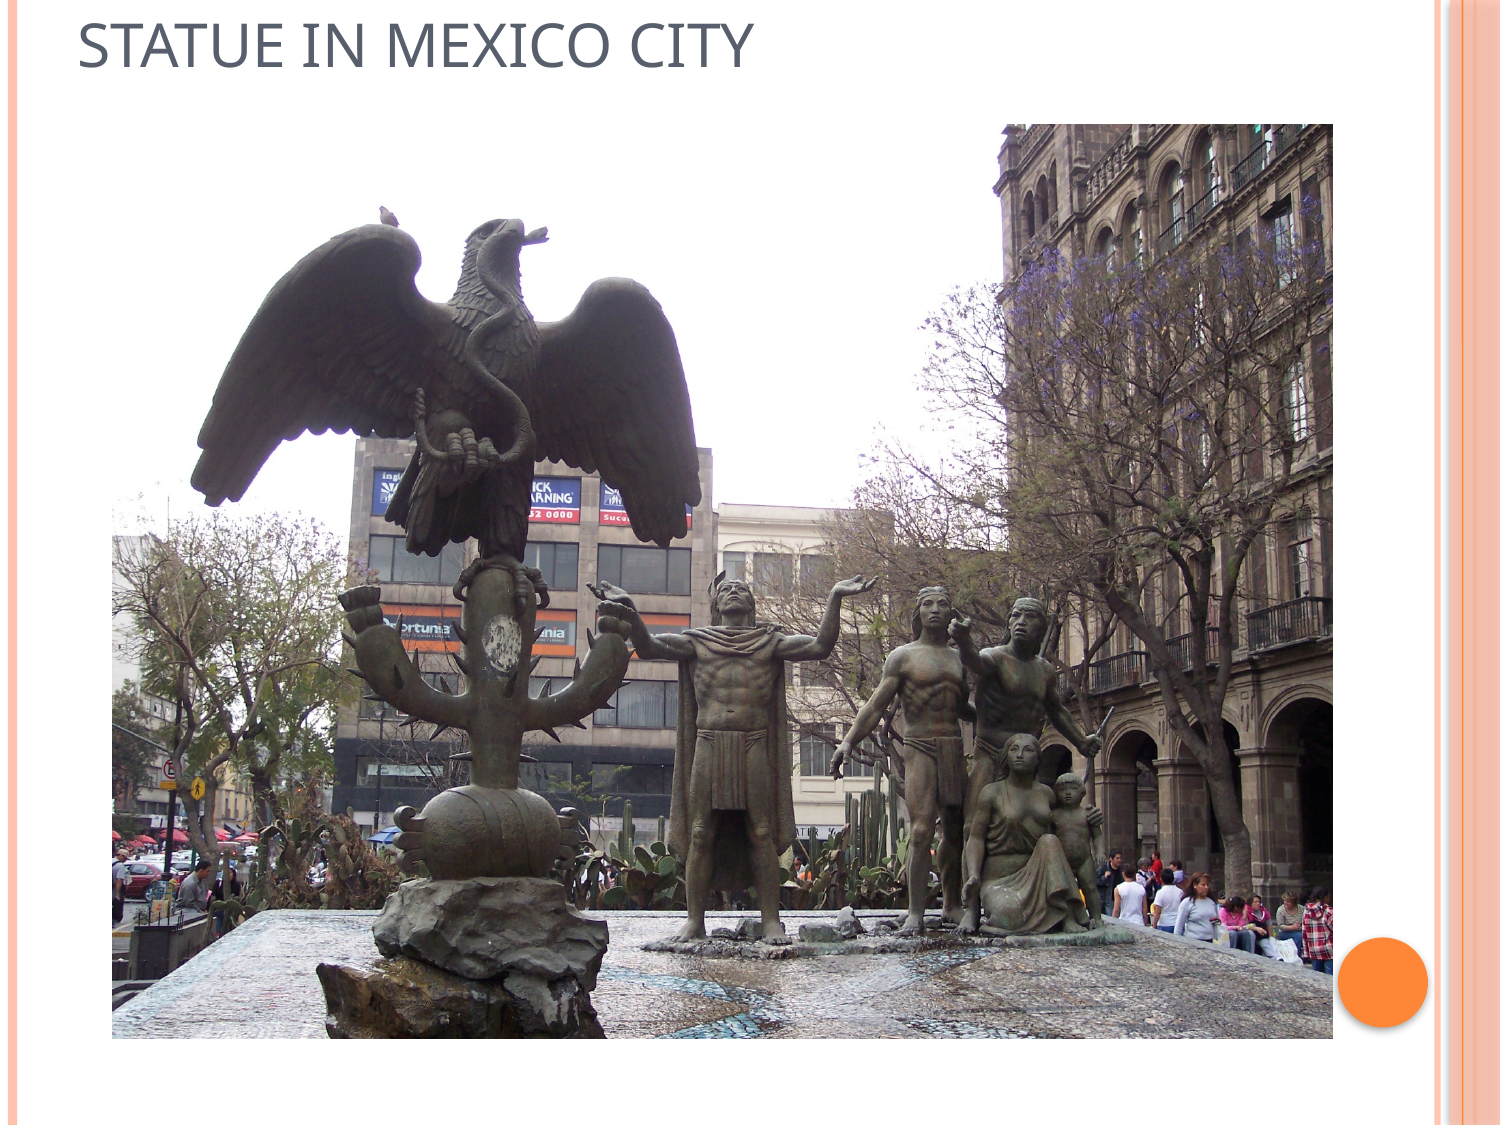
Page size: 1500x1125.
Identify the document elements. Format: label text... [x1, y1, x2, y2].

picture [111, 124, 1334, 1040]
title Statue in Mexico City [62, 0, 1263, 88]
